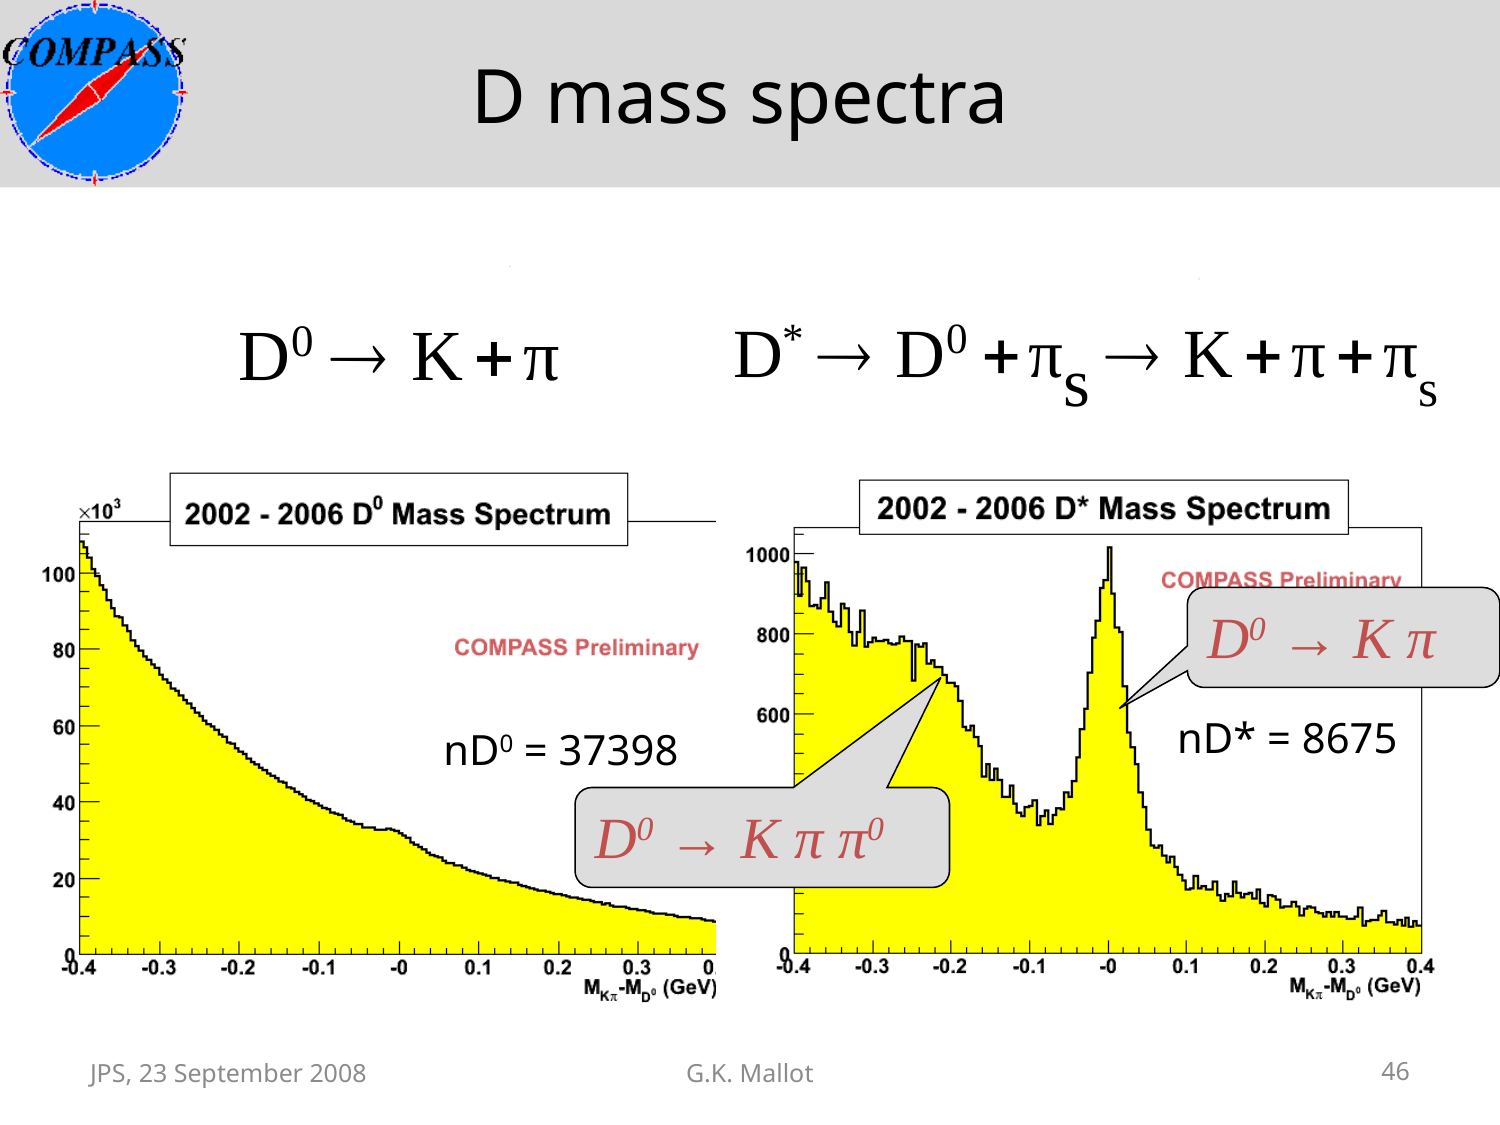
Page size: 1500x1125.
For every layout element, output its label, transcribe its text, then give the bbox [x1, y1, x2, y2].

picture [0, 0, 188, 187]
slide_number 46 [1074, 1042, 1425, 1103]
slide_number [75, 1042, 425, 1103]
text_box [230, 313, 569, 395]
title D mass spectra [188, 0, 1500, 188]
footer G.K. Mallot [512, 1042, 988, 1103]
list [726, 312, 1451, 421]
picture [0, 467, 1500, 1009]
